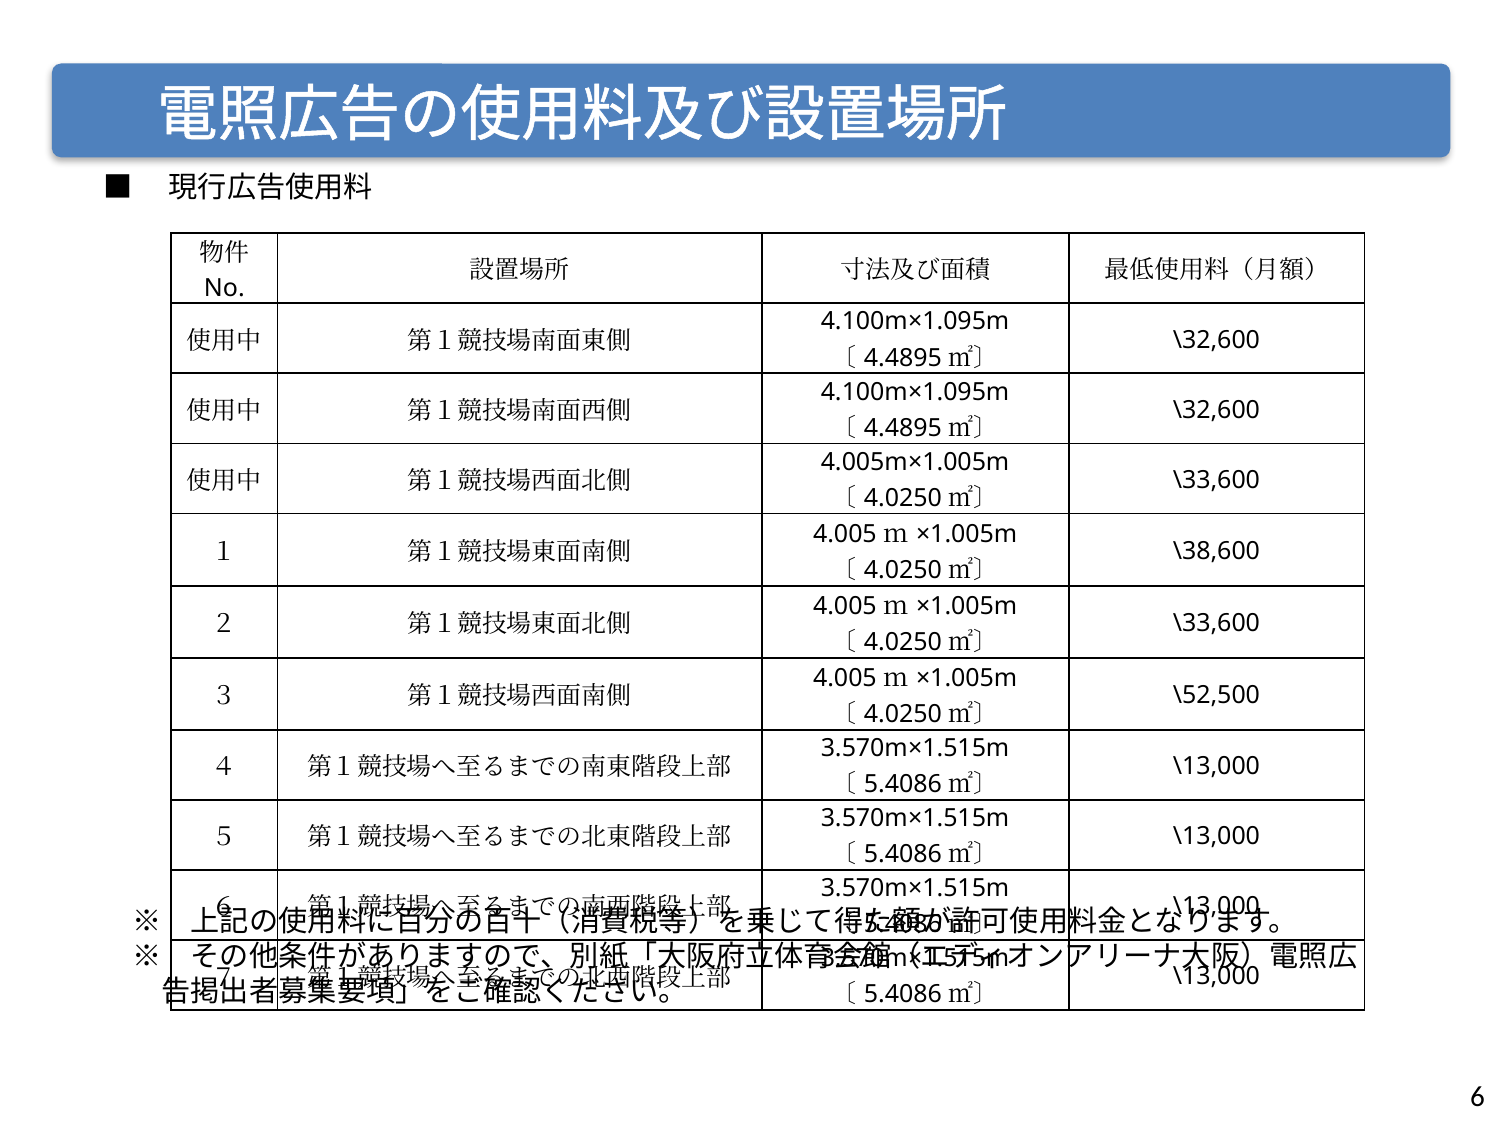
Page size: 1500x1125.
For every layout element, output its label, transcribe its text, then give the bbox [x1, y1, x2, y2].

text_box ■ 現行広告使用料 ※ 上記の使用料に百分の百十（消費税等）を乗じて得た額が許可使用料金となります。 ※ その他条件がありますので、別紙「大阪府立体育会館（エディオンアリーナ大阪）電照広 告掲出者募集要項」をご確認ください。 [88, 160, 1400, 1050]
table_cell 第１競技場へ至るまでの北東階段上部 [278, 801, 761, 869]
table_cell 使用中 [172, 304, 277, 372]
table_cell 第１競技場東面北側 [278, 587, 761, 657]
table_header 物件 No. [172, 234, 277, 302]
table_cell 4.005ｍ×1.005m 〔4.0250㎡〕 [763, 659, 1068, 729]
table_cell \52,500 [1070, 659, 1364, 729]
table_header 寸法及び面積 [763, 234, 1068, 302]
table_cell \13,000 [1070, 731, 1364, 799]
table_cell 第１競技場へ至るまでの南西階段上部 [278, 871, 761, 939]
table_cell 4.100m×1.095m 〔4.4895㎡〕 [763, 304, 1068, 372]
table_cell ２ [172, 587, 277, 657]
table_cell ７ [172, 941, 277, 1009]
table_cell ４ [172, 731, 277, 799]
table_cell \33,600 [1070, 587, 1364, 657]
table_cell 3.570m×1.515m 〔5.4086㎡〕 [763, 731, 1068, 799]
table_cell 第１競技場へ至るまでの南東階段上部 [278, 731, 761, 799]
slide_number 6 [1149, 1065, 1500, 1125]
text_box 電照広告の使用料及び設置場所 [51, 63, 1451, 158]
table_cell 使用中 [172, 374, 277, 443]
table_cell \38,600 [1070, 514, 1364, 585]
table_cell 第１競技場へ至るまでの北西階段上部 [278, 941, 761, 1009]
table_cell 使用中 [172, 444, 277, 513]
table_cell 3.570m×1.515m 〔5.4086㎡〕 [763, 801, 1068, 869]
table_cell ５ [172, 801, 277, 869]
table_cell 第１競技場南面西側 [278, 374, 761, 443]
table_cell \13,000 [1070, 871, 1364, 939]
table_cell 4.005ｍ×1.005m 〔4.0250㎡〕 [763, 587, 1068, 657]
table_cell \32,600 [1070, 304, 1364, 372]
table_cell 3.570m×1.515m 〔5.4086㎡〕 [763, 941, 1068, 1009]
table_cell １ [172, 514, 277, 585]
table_cell ３ [172, 659, 277, 729]
table_cell \32,600 [1070, 374, 1364, 443]
table_cell 4.005ｍ×1.005m 〔4.0250㎡〕 [763, 514, 1068, 585]
table_cell 第１競技場西面南側 [278, 659, 761, 729]
table_header 設置場所 [278, 234, 761, 302]
table_cell \13,000 [1070, 801, 1364, 869]
table_cell 第１競技場南面東側 [278, 304, 761, 372]
table_cell 4.100m×1.095m 〔4.4895㎡〕 [763, 374, 1068, 443]
table_cell 第１競技場東面南側 [278, 514, 761, 585]
table_cell \33,600 [1070, 444, 1364, 513]
table_cell 3.570m×1.515m 〔5.4086㎡〕 [763, 871, 1068, 939]
table_cell ６ [172, 871, 277, 939]
table_header 最低使用料（月額） [1070, 234, 1364, 302]
table_cell 第１競技場西面北側 [278, 444, 761, 513]
table_cell 4.005m×1.005m 〔4.0250㎡〕 [763, 444, 1068, 513]
table_cell \13,000 [1070, 941, 1364, 1009]
